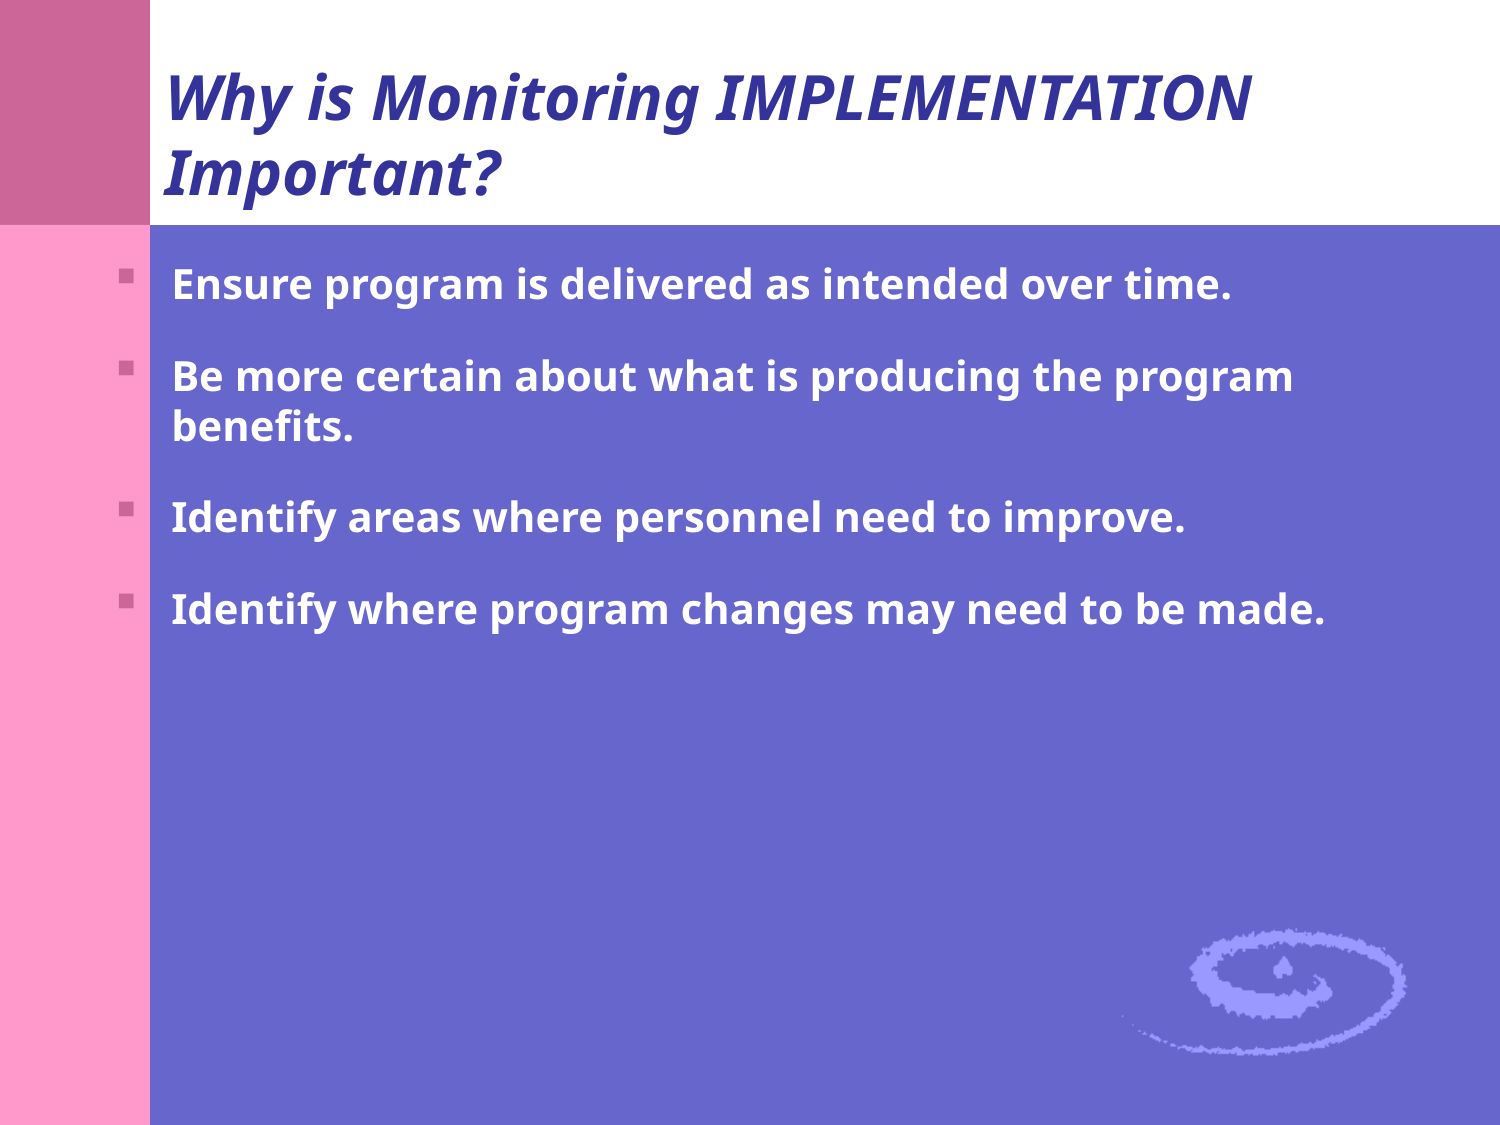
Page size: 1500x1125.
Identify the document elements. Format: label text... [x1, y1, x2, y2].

title Why is Monitoring IMPLEMENTATION Important? [150, 50, 1425, 238]
list Ensure program is delivered as intended over time. Be more certain about what is producing the program benefits. Identify areas where personnel need to improve. Identify where program changes may need to be made. [99, 249, 1450, 993]
picture [1100, 993, 1437, 1072]
